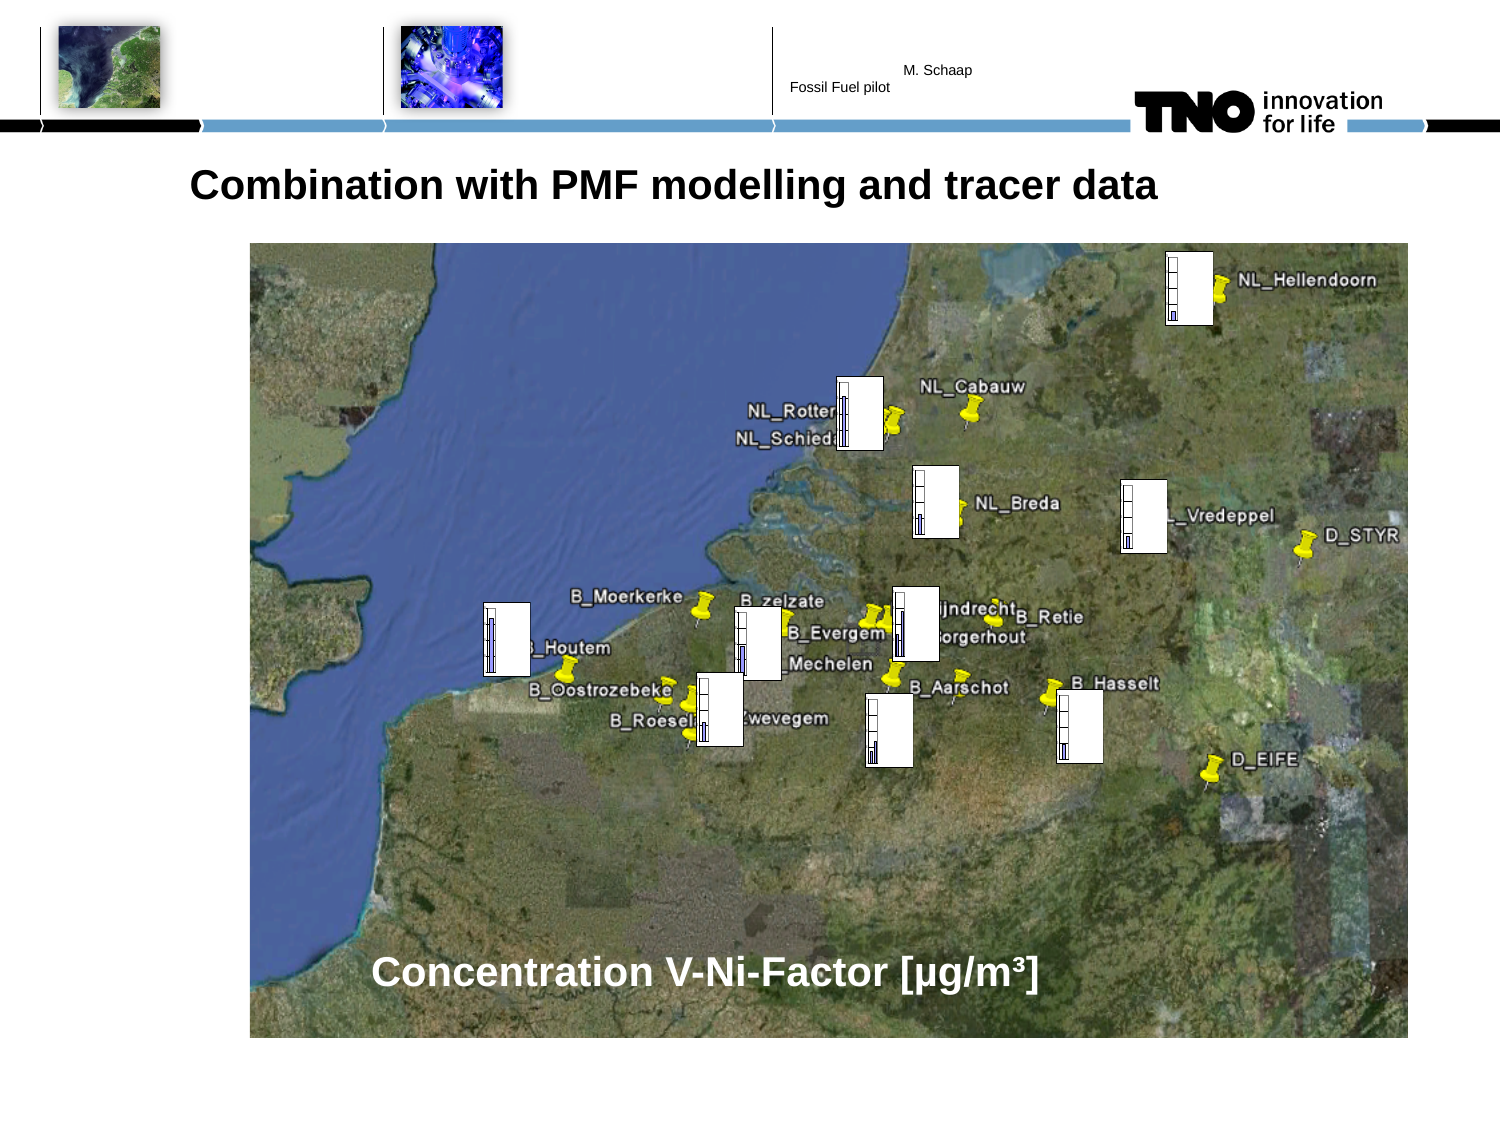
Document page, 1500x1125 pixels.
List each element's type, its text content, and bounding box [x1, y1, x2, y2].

footer M. Schaap Fossil Fuel pilot [790, 60, 1086, 79]
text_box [249, 243, 1408, 1038]
picture [0, 26, 1500, 133]
text_box Combination with PMF modelling and tracer data [174, 149, 1500, 215]
